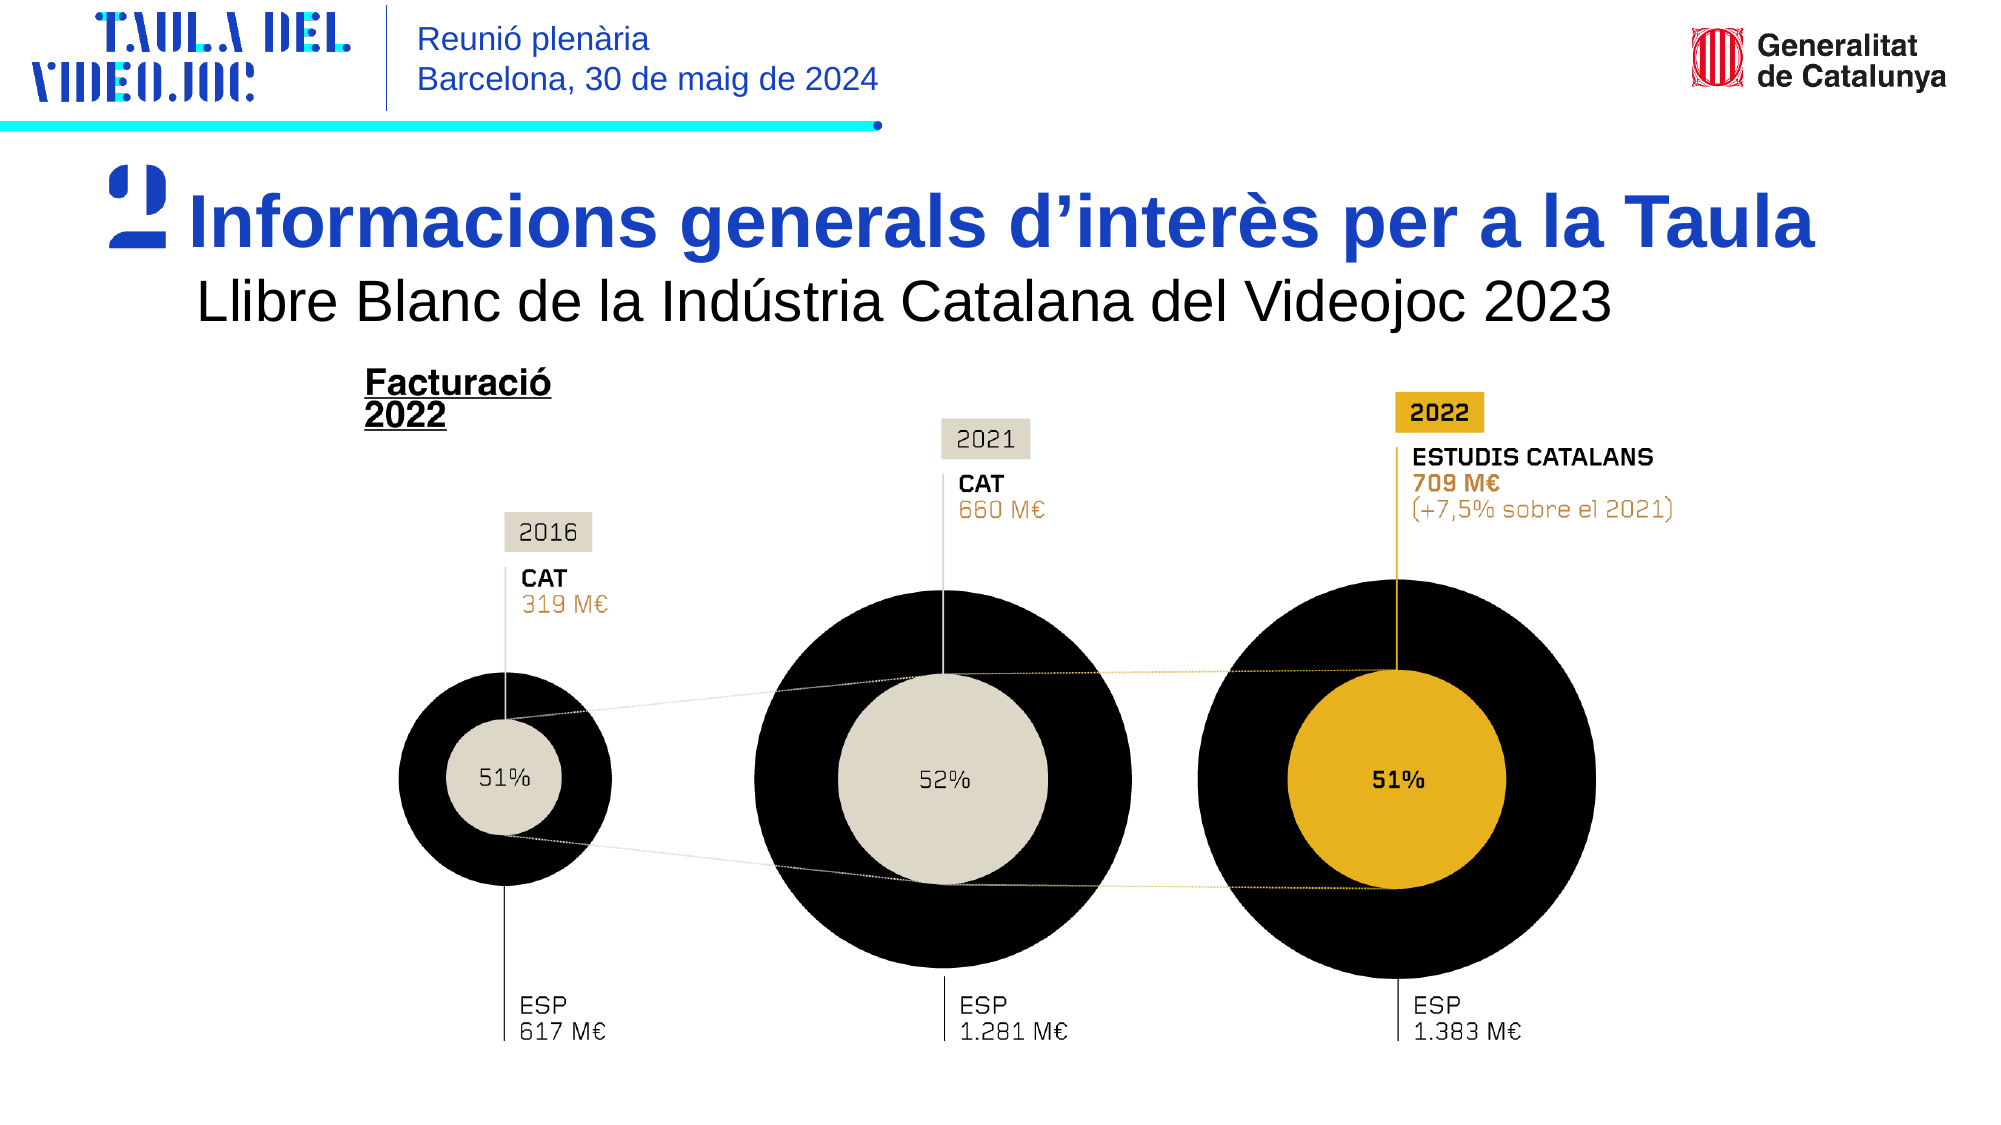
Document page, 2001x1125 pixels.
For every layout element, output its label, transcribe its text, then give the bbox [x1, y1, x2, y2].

text_box [0, 120, 877, 132]
text_box Informacions generals d’interès per a la Taula [175, 165, 1916, 270]
picture [333, 349, 1756, 1122]
text_box [872, 120, 884, 132]
picture [27, 3, 355, 111]
picture [1691, 27, 1947, 94]
text_box Reunió plenària Barcelona, 30 de maig de 2024 [402, 9, 967, 104]
picture [85, 140, 175, 268]
text_box Llibre Blanc de la Indústria Catalana del Videojoc 2023 [106, 255, 1907, 341]
